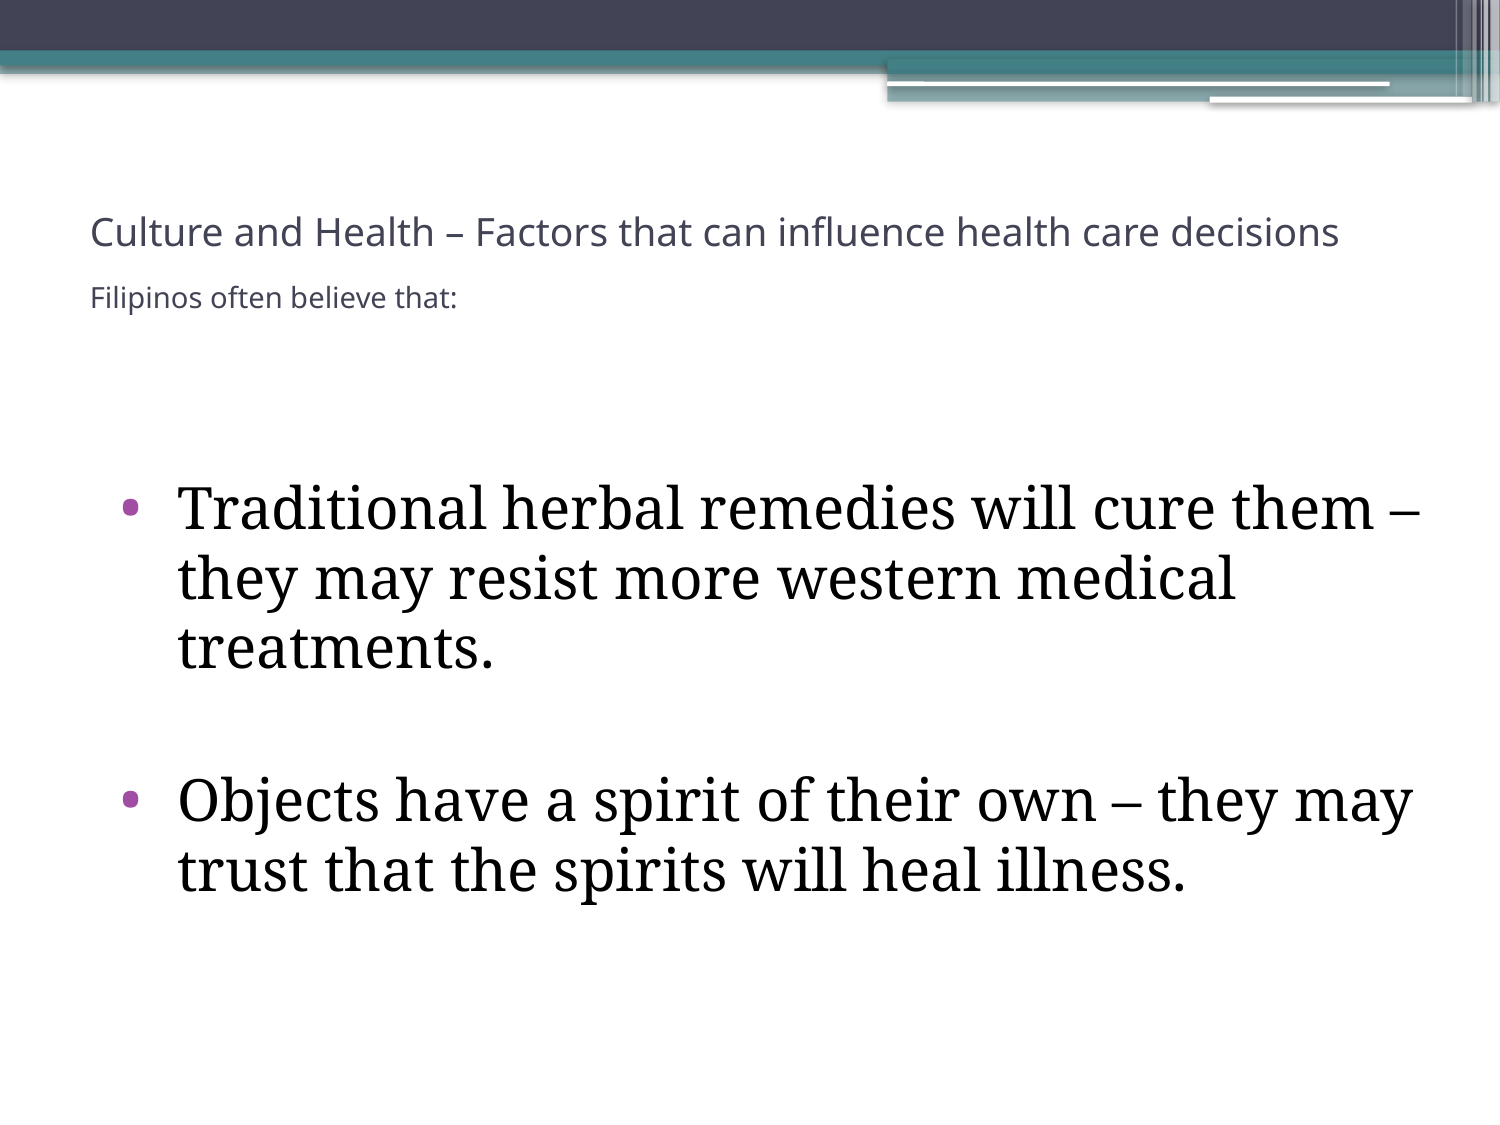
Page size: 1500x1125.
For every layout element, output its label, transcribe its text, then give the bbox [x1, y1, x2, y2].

title Culture and Health – Factors that can influence health care decisions Filipinos often believe that: [75, 149, 1425, 325]
list Traditional herbal remedies will cure them – they may resist more western medical treatments. Objects have a spirit of their own – they may trust that the spirits will heal illness. [87, 387, 1438, 1097]
